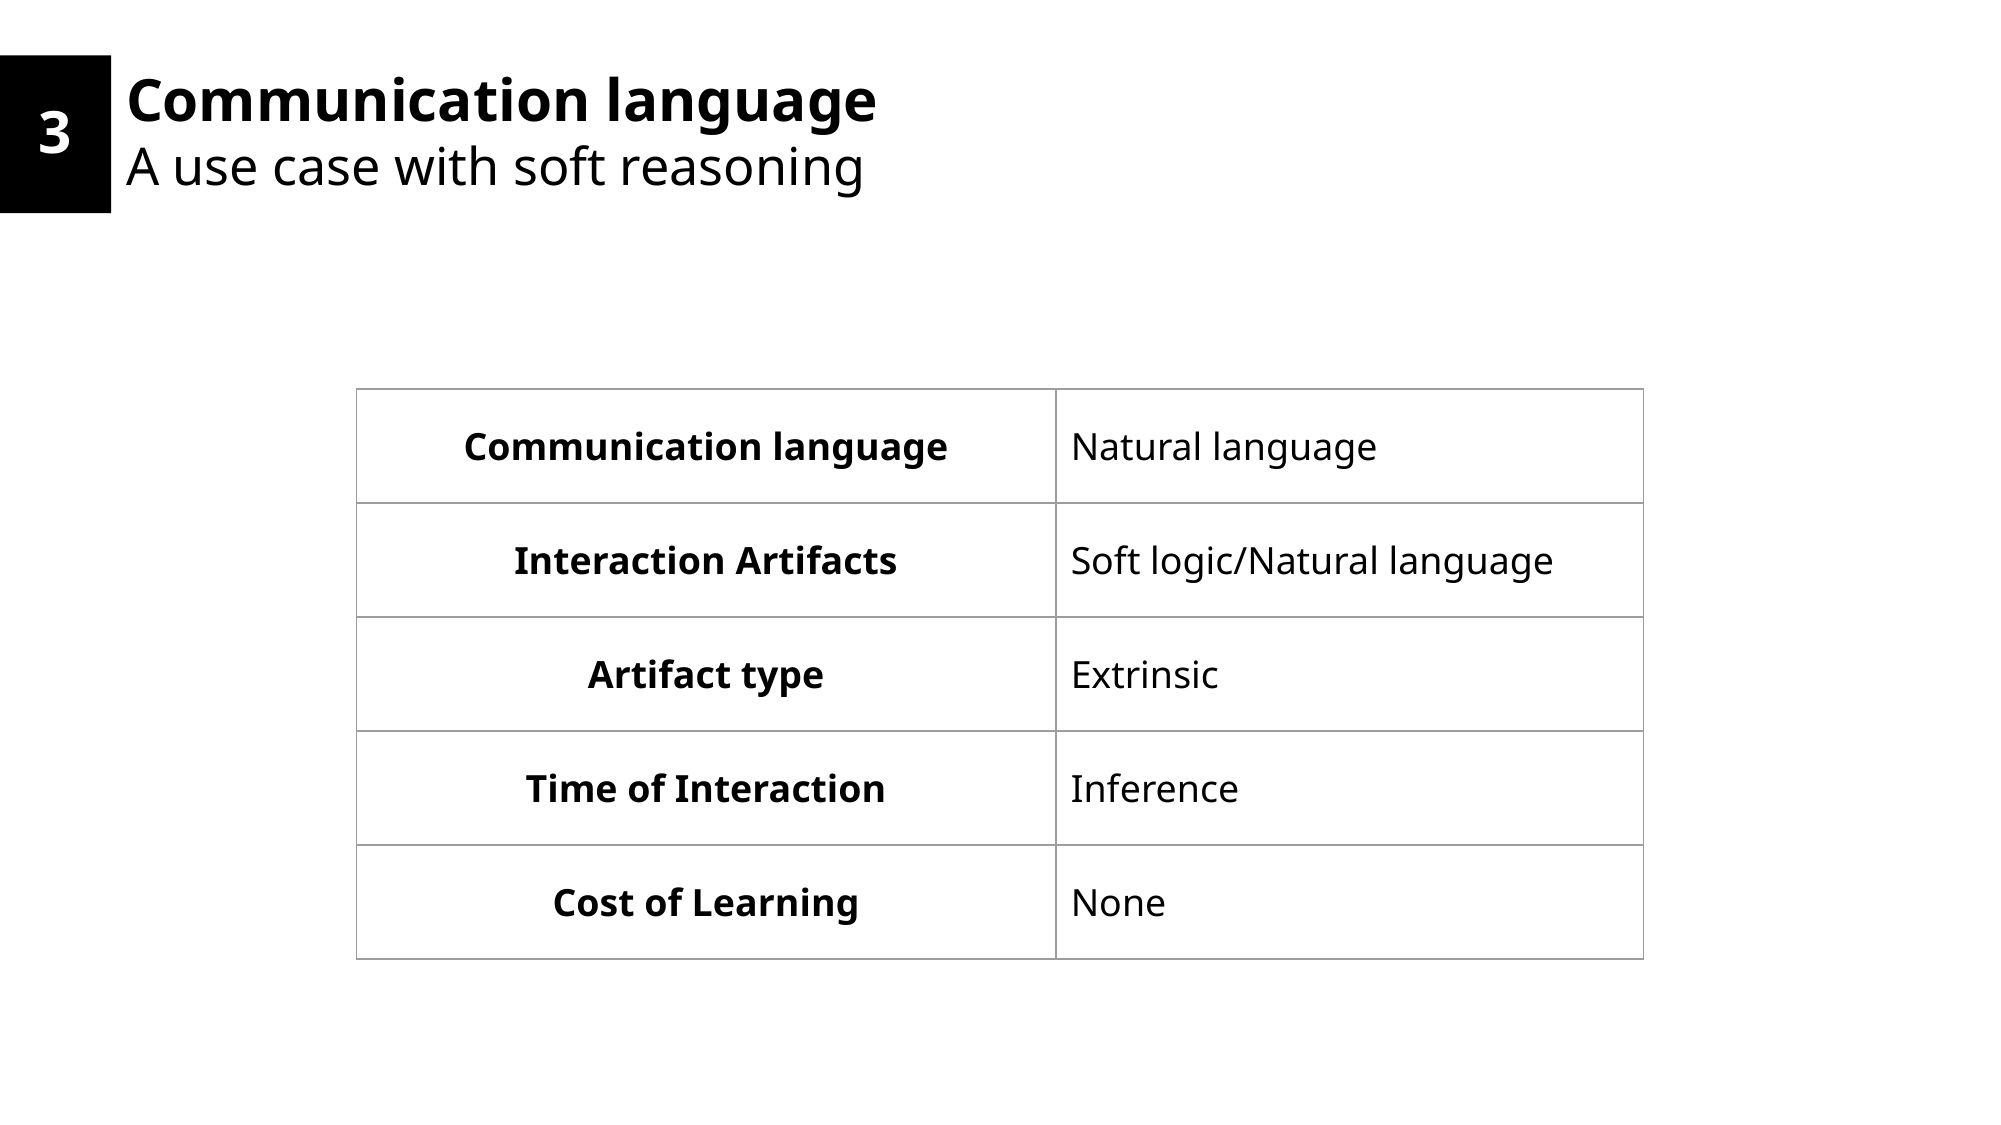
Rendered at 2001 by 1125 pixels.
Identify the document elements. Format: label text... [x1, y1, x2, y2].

text_box 3 [0, 55, 112, 214]
table_cell Time of Interaction [357, 732, 1055, 844]
table_header Natural language [1057, 390, 1643, 502]
table_header Communication language [357, 390, 1055, 502]
table_cell Extrinsic [1057, 618, 1643, 730]
table_cell Soft logic/Natural language [1057, 504, 1643, 616]
table_cell Artifact type [357, 618, 1055, 730]
table_cell Inference [1057, 732, 1643, 844]
text_box Communication language A use case with soft reasoning [112, 55, 1844, 203]
table_cell Cost of Learning [357, 846, 1055, 958]
table_cell Interaction Artifacts [357, 504, 1055, 616]
table_cell None [1057, 846, 1643, 958]
